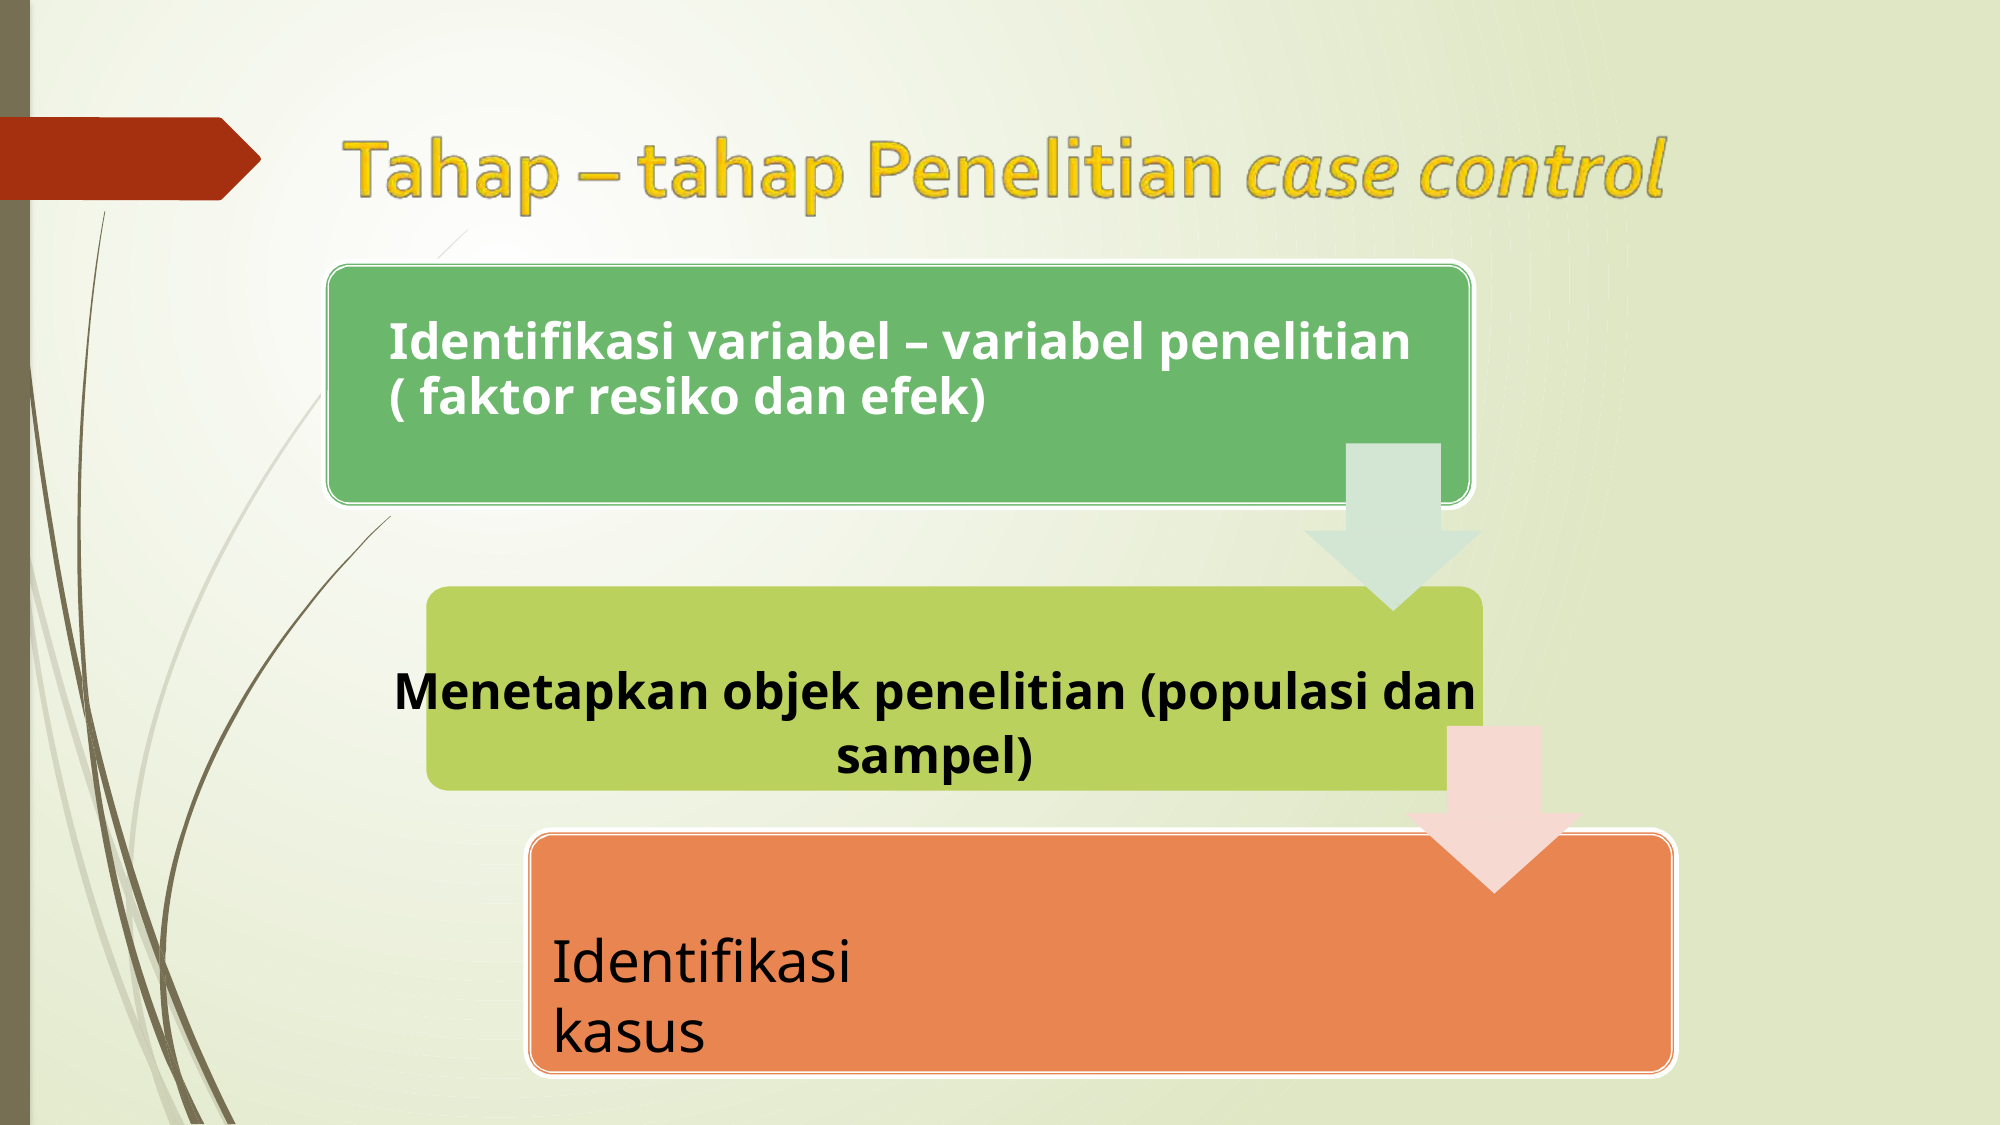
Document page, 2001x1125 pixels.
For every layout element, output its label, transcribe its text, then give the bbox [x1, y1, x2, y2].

text_box Identifikasi kasus [549, 924, 988, 1065]
text_box [329, 267, 1468, 502]
text_box [1327, 452, 1460, 599]
text_box [1303, 443, 1483, 612]
text_box [1427, 734, 1562, 882]
text_box [432, 784, 1446, 791]
text_box Identifikasi variabel – variabel penelitian ( faktor resiko dan efek) Menetapkan objek penelitian (populasi dan sampel) [387, 315, 1481, 784]
text_box [321, 258, 1477, 511]
text_box [532, 836, 1670, 1071]
text_box [289, 89, 1738, 223]
text_box [1404, 725, 1584, 894]
text_box [523, 827, 1679, 1079]
